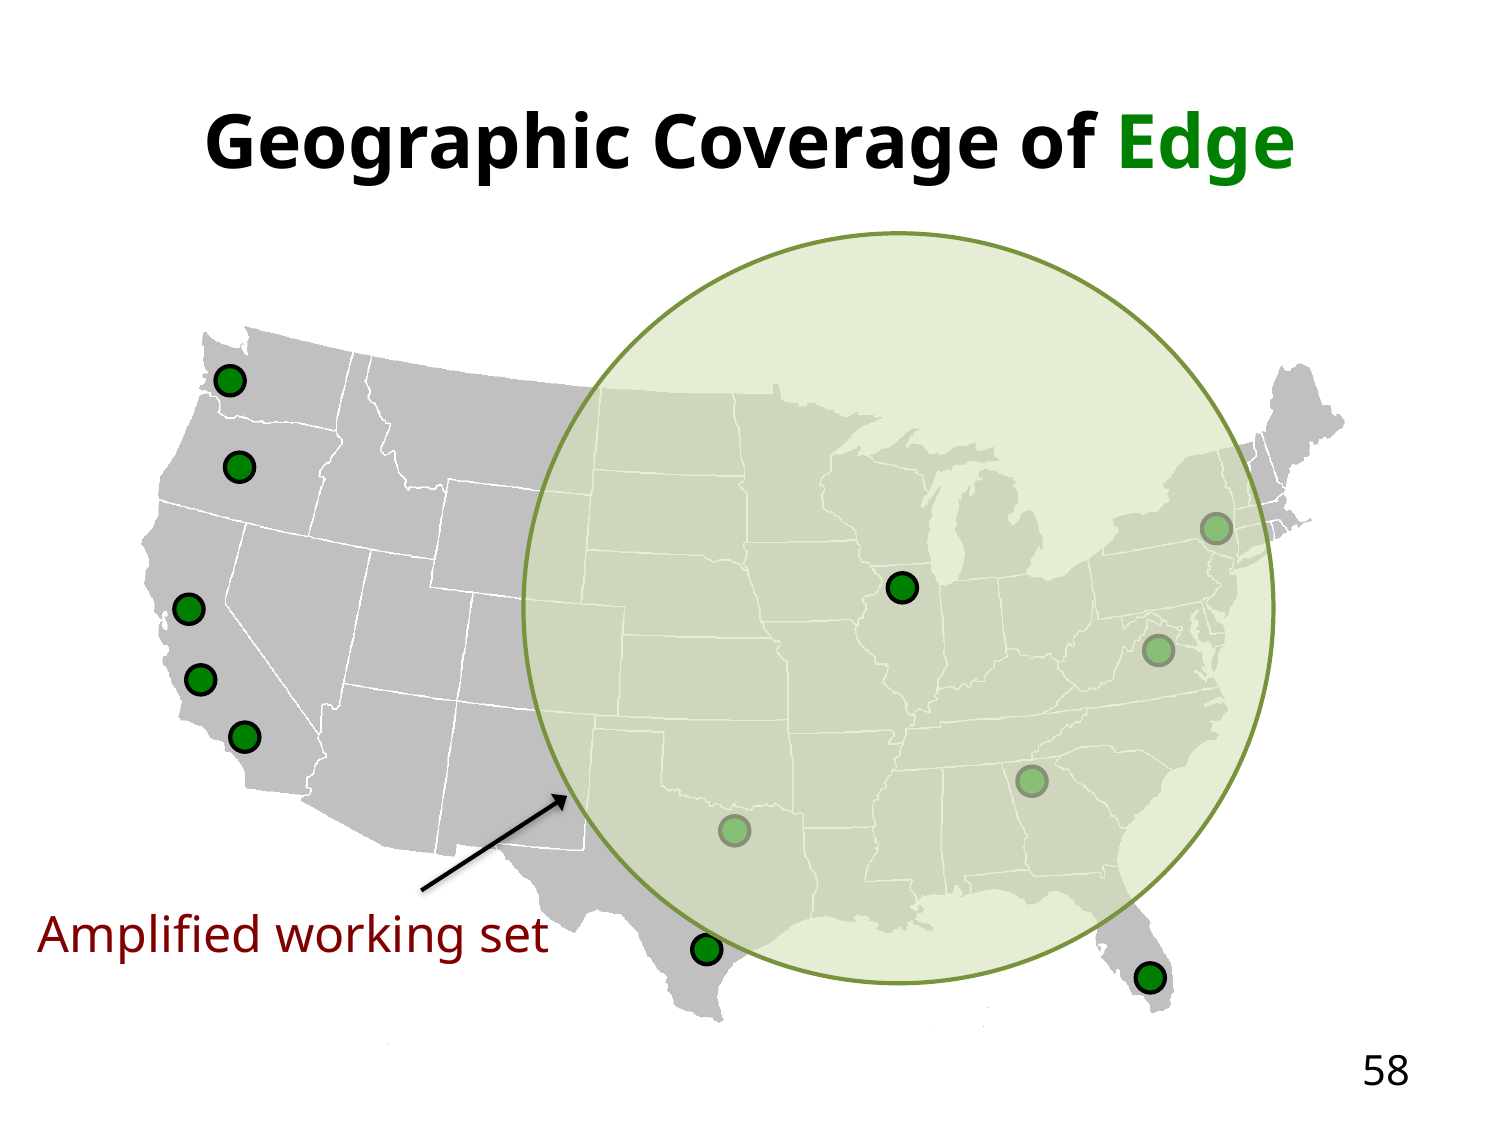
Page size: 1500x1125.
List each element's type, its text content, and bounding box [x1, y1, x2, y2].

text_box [0, 795, 663, 972]
text_box [688, 231, 1109, 295]
slide_number 57 [1074, 1042, 1425, 1103]
title Geographic Coverage of Edge [75, 45, 1425, 233]
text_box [123, 296, 1359, 1047]
